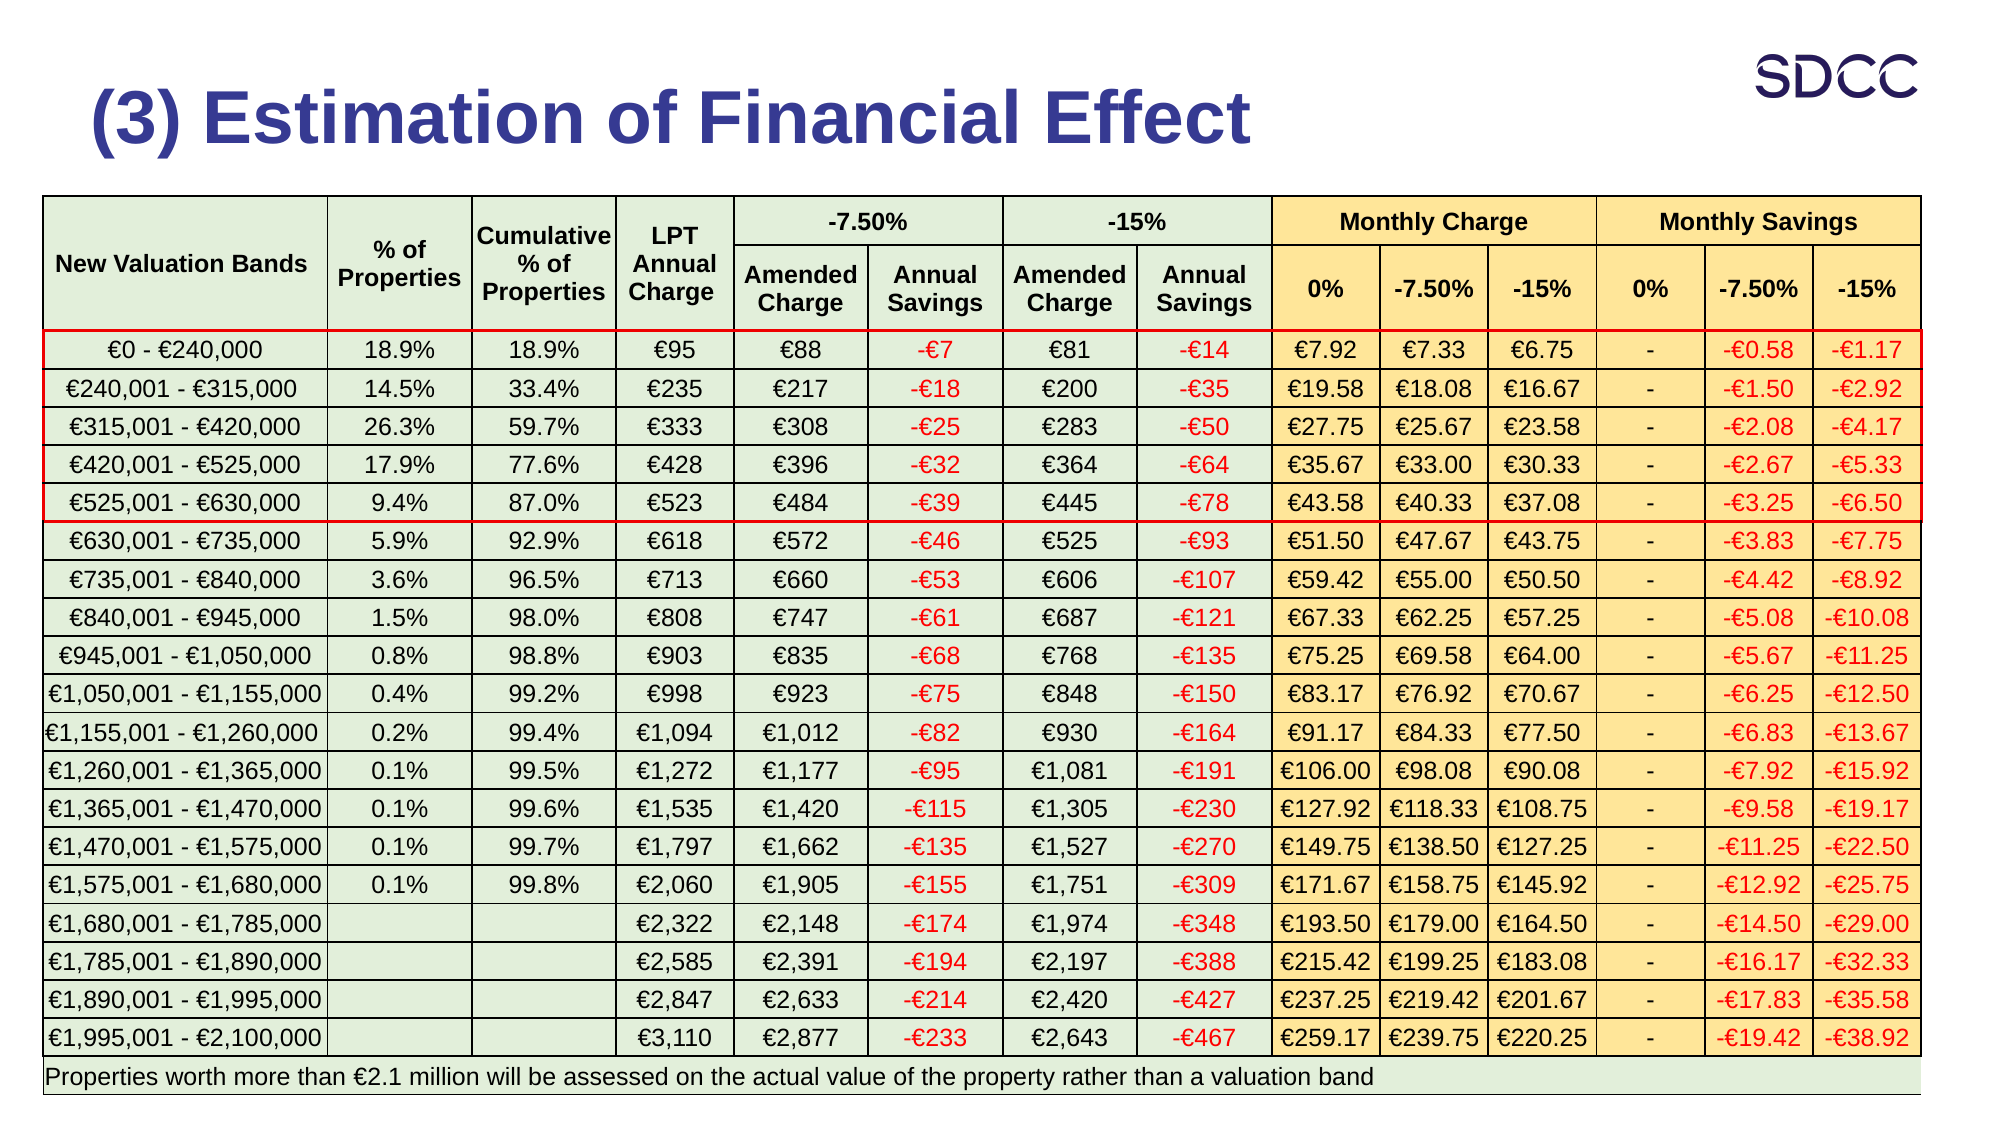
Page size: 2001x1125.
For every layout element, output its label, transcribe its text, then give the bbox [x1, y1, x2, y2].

table_cell 96.5% [473, 561, 615, 597]
table_cell -€82 [869, 713, 1002, 750]
table_cell -€32 [869, 446, 1002, 482]
table_cell €1,662 [735, 828, 867, 864]
table_cell €945,001 - €1,050,000 [44, 637, 327, 673]
table_cell -€427 [1138, 981, 1271, 1017]
table_cell -€230 [1138, 790, 1271, 826]
table_cell -€12.50 [1814, 675, 1920, 712]
table_cell €2,420 [1004, 981, 1136, 1017]
table_cell 0.1% [328, 790, 471, 826]
table_cell -€19.42 [1706, 1019, 1812, 1055]
table_cell - [1597, 561, 1704, 597]
table_cell €91.17 [1273, 713, 1379, 750]
table_cell -€75 [869, 675, 1002, 712]
table_cell €1,785,001 - €1,890,000 [44, 943, 327, 979]
table_cell €2,148 [735, 904, 867, 941]
table_cell €1,272 [617, 752, 733, 788]
table_cell -€1.17 [1814, 332, 1920, 368]
table_cell 99.5% [473, 752, 615, 788]
table_cell €81 [1004, 332, 1136, 368]
table_cell €2,197 [1004, 943, 1136, 979]
table_cell -€11.25 [1706, 828, 1812, 864]
table_cell €199.25 [1381, 943, 1487, 979]
table_cell 99.8% [473, 866, 615, 903]
table_cell €30.33 [1489, 446, 1596, 482]
table_cell €1,470,001 - €1,575,000 [44, 828, 327, 864]
table_header % of Properties [328, 197, 471, 329]
table_cell -€2.92 [1814, 370, 1920, 406]
table_cell -€50 [1138, 408, 1271, 444]
table_cell €219.42 [1381, 981, 1487, 1017]
table_cell -€18 [869, 370, 1002, 406]
table_cell €59.42 [1273, 561, 1379, 597]
table_header Monthly Savings [1597, 197, 1920, 244]
table_cell €308 [735, 408, 867, 444]
table_cell - [1597, 446, 1704, 482]
table_cell €1,680,001 - €1,785,000 [44, 904, 327, 941]
table_cell -€3.83 [1706, 523, 1812, 559]
table_header Monthly Charge [1273, 197, 1596, 244]
table_cell €127.25 [1489, 828, 1596, 864]
table_cell €16.67 [1489, 370, 1596, 406]
table_cell €164.50 [1489, 904, 1596, 941]
table_cell -€32.33 [1814, 943, 1920, 979]
table_header LPT Annual Charge [617, 197, 733, 329]
table_cell 98.0% [473, 599, 615, 635]
table_cell 87.0% [473, 484, 615, 520]
table_cell €1,890,001 - €1,995,000 [44, 981, 327, 1017]
table_cell -€17.83 [1706, 981, 1812, 1017]
table_cell -€14.50 [1706, 904, 1812, 941]
table_cell Annual Savings [869, 246, 1002, 329]
table_cell €2,585 [617, 943, 733, 979]
table_cell 26.3% [328, 408, 471, 444]
table_cell €149.75 [1273, 828, 1379, 864]
table_cell -7.50% [1706, 246, 1812, 329]
table_cell -€6.83 [1706, 713, 1812, 750]
table_cell €1,905 [735, 866, 867, 903]
table_cell 77.6% [473, 446, 615, 482]
table_cell €1,535 [617, 790, 733, 826]
table_cell €127.92 [1273, 790, 1379, 826]
table_cell [473, 1019, 615, 1055]
table_cell €572 [735, 523, 867, 559]
table_cell €445 [1004, 484, 1136, 520]
table_cell €687 [1004, 599, 1136, 635]
table_cell -€2.08 [1706, 408, 1812, 444]
table_cell -€39 [869, 484, 1002, 520]
table_cell -€53 [869, 561, 1002, 597]
table_cell -€214 [869, 981, 1002, 1017]
table_cell [473, 981, 615, 1017]
table_cell €98.08 [1381, 752, 1487, 788]
table_cell €1,260,001 - €1,365,000 [44, 752, 327, 788]
table_cell -€388 [1138, 943, 1271, 979]
table_cell -€135 [869, 828, 1002, 864]
table_cell - [1597, 904, 1704, 941]
table_cell -€348 [1138, 904, 1271, 941]
table_cell - [1597, 637, 1704, 673]
table_cell Annual Savings [1138, 246, 1271, 329]
table_cell -€22.50 [1814, 828, 1920, 864]
table_cell -€68 [869, 637, 1002, 673]
table_cell €630,001 - €735,000 [44, 523, 327, 559]
table_cell €0 - €240,000 [45, 332, 327, 368]
table_cell €848 [1004, 675, 1136, 712]
table_cell -€64 [1138, 446, 1271, 482]
table_cell -€467 [1138, 1019, 1271, 1055]
table_cell 0% [1597, 246, 1704, 329]
table_cell €179.00 [1381, 904, 1487, 941]
table_cell -€6.50 [1814, 484, 1920, 520]
table_cell 5.9% [328, 523, 471, 559]
table_cell €420,001 - €525,000 [45, 446, 327, 482]
table_cell 99.6% [473, 790, 615, 826]
table_cell €840,001 - €945,000 [44, 599, 327, 635]
table_cell 33.4% [473, 370, 615, 406]
table_cell €768 [1004, 637, 1136, 673]
table_cell €2,633 [735, 981, 867, 1017]
table_cell €69.58 [1381, 637, 1487, 673]
table_cell €525 [1004, 523, 1136, 559]
table_cell 0.8% [328, 637, 471, 673]
table_cell Amended Charge [1004, 246, 1136, 329]
table_cell 0% [1273, 246, 1379, 329]
table_cell 98.8% [473, 637, 615, 673]
table_cell -€15.92 [1814, 752, 1920, 788]
table_cell €1,155,001 - €1,260,000 [44, 713, 327, 750]
table_cell 92.9% [473, 523, 615, 559]
table_cell -€1.50 [1706, 370, 1812, 406]
table_cell - [1597, 408, 1704, 444]
table_cell - [1597, 981, 1704, 1017]
table_cell €237.25 [1273, 981, 1379, 1017]
table_cell - [1597, 599, 1704, 635]
table_cell €145.92 [1489, 866, 1596, 903]
table_cell €333 [617, 408, 733, 444]
table_cell €660 [735, 561, 867, 597]
table_cell €2,322 [617, 904, 733, 941]
table_cell 99.7% [473, 828, 615, 864]
table_cell 0.1% [328, 752, 471, 788]
table_cell €90.08 [1489, 752, 1596, 788]
table_cell €183.08 [1489, 943, 1596, 979]
table_cell -€155 [869, 866, 1002, 903]
table_cell -€25.75 [1814, 866, 1920, 903]
table_header -7.50% [735, 197, 1002, 244]
table_cell €158.75 [1381, 866, 1487, 903]
table_cell -€7.75 [1814, 523, 1920, 559]
table_cell -€115 [869, 790, 1002, 826]
table_cell €1,575,001 - €1,680,000 [44, 866, 327, 903]
table_cell €37.08 [1489, 484, 1596, 520]
table_cell €193.50 [1273, 904, 1379, 941]
table_cell -€93 [1138, 523, 1271, 559]
table_cell €217 [735, 370, 867, 406]
table_cell -15% [1489, 246, 1596, 329]
table_cell €33.00 [1381, 446, 1487, 482]
table_cell €43.75 [1489, 523, 1596, 559]
table_cell -€4.42 [1706, 561, 1812, 597]
table_cell €51.50 [1273, 523, 1379, 559]
table_cell €2,877 [735, 1019, 867, 1055]
table_cell 99.4% [473, 713, 615, 750]
table_cell €808 [617, 599, 733, 635]
table_cell -€5.67 [1706, 637, 1812, 673]
table_cell -€46 [869, 523, 1002, 559]
table_cell €62.25 [1381, 599, 1487, 635]
table_cell €525,001 - €630,000 [45, 484, 327, 520]
table_cell €200 [1004, 370, 1136, 406]
table_cell -€19.17 [1814, 790, 1920, 826]
table_cell -€7.92 [1706, 752, 1812, 788]
table_cell €283 [1004, 408, 1136, 444]
table_cell -€121 [1138, 599, 1271, 635]
table_cell -€2.67 [1706, 446, 1812, 482]
table_cell [473, 904, 615, 941]
table_cell €1,050,001 - €1,155,000 [44, 675, 327, 712]
table_header -15% [1004, 197, 1271, 244]
table_cell €835 [735, 637, 867, 673]
table_cell €1,420 [735, 790, 867, 826]
table_cell €75.25 [1273, 637, 1379, 673]
table_cell €106.00 [1273, 752, 1379, 788]
table_cell €735,001 - €840,000 [44, 561, 327, 597]
table_cell 18.9% [473, 332, 615, 368]
table_cell €2,847 [617, 981, 733, 1017]
table_cell - [1597, 523, 1704, 559]
table_cell [328, 1019, 471, 1055]
table_cell €1,797 [617, 828, 733, 864]
table_cell €1,995,001 - €2,100,000 [44, 1019, 327, 1055]
table_cell -€3.25 [1706, 484, 1812, 520]
table_cell 0.1% [328, 828, 471, 864]
table_cell €35.67 [1273, 446, 1379, 482]
table_cell -€5.08 [1706, 599, 1812, 635]
table_header New Valuation Bands [44, 197, 327, 329]
table_cell -€29.00 [1814, 904, 1920, 941]
table_cell 17.9% [328, 446, 471, 482]
table_cell €396 [735, 446, 867, 482]
table_cell -€194 [869, 943, 1002, 979]
table_cell -€8.92 [1814, 561, 1920, 597]
table_cell €923 [735, 675, 867, 712]
table_cell -€12.92 [1706, 866, 1812, 903]
table_cell - [1597, 752, 1704, 788]
table_cell €1,177 [735, 752, 867, 788]
table_cell €7.92 [1273, 332, 1379, 368]
table_cell €215.42 [1273, 943, 1379, 979]
table_cell €2,060 [617, 866, 733, 903]
table_cell €76.92 [1381, 675, 1487, 712]
table_cell €903 [617, 637, 733, 673]
table_cell -€35.58 [1814, 981, 1920, 1017]
table_cell 1.5% [328, 599, 471, 635]
table_cell €428 [617, 446, 733, 482]
table_cell -€7 [869, 332, 1002, 368]
table_cell €95 [617, 332, 733, 368]
table_cell €747 [735, 599, 867, 635]
table_cell €27.75 [1273, 408, 1379, 444]
table_cell €315,001 - €420,000 [45, 408, 327, 444]
table_cell -€0.58 [1706, 332, 1812, 368]
table_cell €930 [1004, 713, 1136, 750]
table_cell -€61 [869, 599, 1002, 635]
table_cell €618 [617, 523, 733, 559]
table_cell €23.58 [1489, 408, 1596, 444]
table_cell €220.25 [1489, 1019, 1596, 1055]
table_cell €606 [1004, 561, 1136, 597]
table_cell -€25 [869, 408, 1002, 444]
table_cell €40.33 [1381, 484, 1487, 520]
table_cell -€5.33 [1814, 446, 1920, 482]
table_cell - [1597, 828, 1704, 864]
table_cell €55.00 [1381, 561, 1487, 597]
table_cell €47.67 [1381, 523, 1487, 559]
table_cell €3,110 [617, 1019, 733, 1055]
table_cell €998 [617, 675, 733, 712]
table_cell €2,391 [735, 943, 867, 979]
table_cell €1,365,001 - €1,470,000 [44, 790, 327, 826]
table_cell -€35 [1138, 370, 1271, 406]
table_cell €50.50 [1489, 561, 1596, 597]
table_cell -€38.92 [1814, 1019, 1920, 1055]
table_cell - [1597, 713, 1704, 750]
table_cell -€95 [869, 752, 1002, 788]
table_cell - [1597, 332, 1704, 368]
table_cell €259.17 [1273, 1019, 1379, 1055]
table_header Cumulative % of Properties [473, 197, 615, 329]
table_cell -€13.67 [1814, 713, 1920, 750]
table_cell Amended Charge [735, 246, 867, 329]
table_cell 0.4% [328, 675, 471, 712]
table_cell -€11.25 [1814, 637, 1920, 673]
table_cell €57.25 [1489, 599, 1596, 635]
table_cell €7.33 [1381, 332, 1487, 368]
table_cell €43.58 [1273, 484, 1379, 520]
table_cell -€16.17 [1706, 943, 1812, 979]
picture [1755, 54, 1918, 98]
table_cell - [1597, 790, 1704, 826]
table_cell €201.67 [1489, 981, 1596, 1017]
table_cell 0.2% [328, 713, 471, 750]
table_cell - [1597, 370, 1704, 406]
table_cell €171.67 [1273, 866, 1379, 903]
table_cell -€6.25 [1706, 675, 1812, 712]
table_cell 14.5% [328, 370, 471, 406]
table_cell €19.58 [1273, 370, 1379, 406]
table_cell 0.1% [328, 866, 471, 903]
table_cell 99.2% [473, 675, 615, 712]
table_cell -€164 [1138, 713, 1271, 750]
table_cell 59.7% [473, 408, 615, 444]
table_cell -€135 [1138, 637, 1271, 673]
table_cell -7.50% [1381, 246, 1487, 329]
table_cell €83.17 [1273, 675, 1379, 712]
table_cell -€191 [1138, 752, 1271, 788]
table_cell -€4.17 [1814, 408, 1920, 444]
table_cell 9.4% [328, 484, 471, 520]
table_cell -€107 [1138, 561, 1271, 597]
table_cell -€233 [869, 1019, 1002, 1055]
table_cell €1,974 [1004, 904, 1136, 941]
table_cell -€10.08 [1814, 599, 1920, 635]
table_cell -€174 [869, 904, 1002, 941]
table_cell €1,094 [617, 713, 733, 750]
table_cell €77.50 [1489, 713, 1596, 750]
table_cell - [1597, 1019, 1704, 1055]
table_cell -15% [1814, 246, 1920, 329]
table_cell -€309 [1138, 866, 1271, 903]
table_cell Properties worth more than €2.1 million will be assessed on the actual value of the property rather than a valuation band [44, 1057, 1921, 1094]
table_cell €84.33 [1381, 713, 1487, 750]
table_cell €67.33 [1273, 599, 1379, 635]
table_cell €523 [617, 484, 733, 520]
table_cell €1,305 [1004, 790, 1136, 826]
table_cell €235 [617, 370, 733, 406]
table_cell €70.67 [1489, 675, 1596, 712]
table_cell - [1597, 484, 1704, 520]
table_cell €64.00 [1489, 637, 1596, 673]
table_cell -€270 [1138, 828, 1271, 864]
table_cell [328, 904, 471, 941]
table_cell €88 [735, 332, 867, 368]
table_cell €713 [617, 561, 733, 597]
table_cell €118.33 [1381, 790, 1487, 826]
table_cell -€150 [1138, 675, 1271, 712]
table_cell [473, 943, 615, 979]
table_cell €1,081 [1004, 752, 1136, 788]
table_cell - [1597, 675, 1704, 712]
table_cell [328, 943, 471, 979]
table_cell 18.9% [328, 332, 471, 368]
table_cell €1,751 [1004, 866, 1136, 903]
table_cell 3.6% [328, 561, 471, 597]
table_cell €18.08 [1381, 370, 1487, 406]
table_cell -€9.58 [1706, 790, 1812, 826]
table_cell €1,012 [735, 713, 867, 750]
table_cell €108.75 [1489, 790, 1596, 826]
table_cell €138.50 [1381, 828, 1487, 864]
table_cell €2,643 [1004, 1019, 1136, 1055]
table_cell - [1597, 866, 1704, 903]
table_cell -€78 [1138, 484, 1271, 520]
table_cell €484 [735, 484, 867, 520]
table_cell €1,527 [1004, 828, 1136, 864]
table_cell €6.75 [1489, 332, 1596, 368]
table_cell €364 [1004, 446, 1136, 482]
table_cell -€14 [1138, 332, 1271, 368]
table_cell €25.67 [1381, 408, 1487, 444]
title (3) Estimation of Financial Effect [90, 54, 1693, 173]
table_cell €239.75 [1381, 1019, 1487, 1055]
table_cell €240,001 - €315,000 [45, 370, 327, 406]
table_cell [328, 981, 471, 1017]
table_cell - [1597, 943, 1704, 979]
